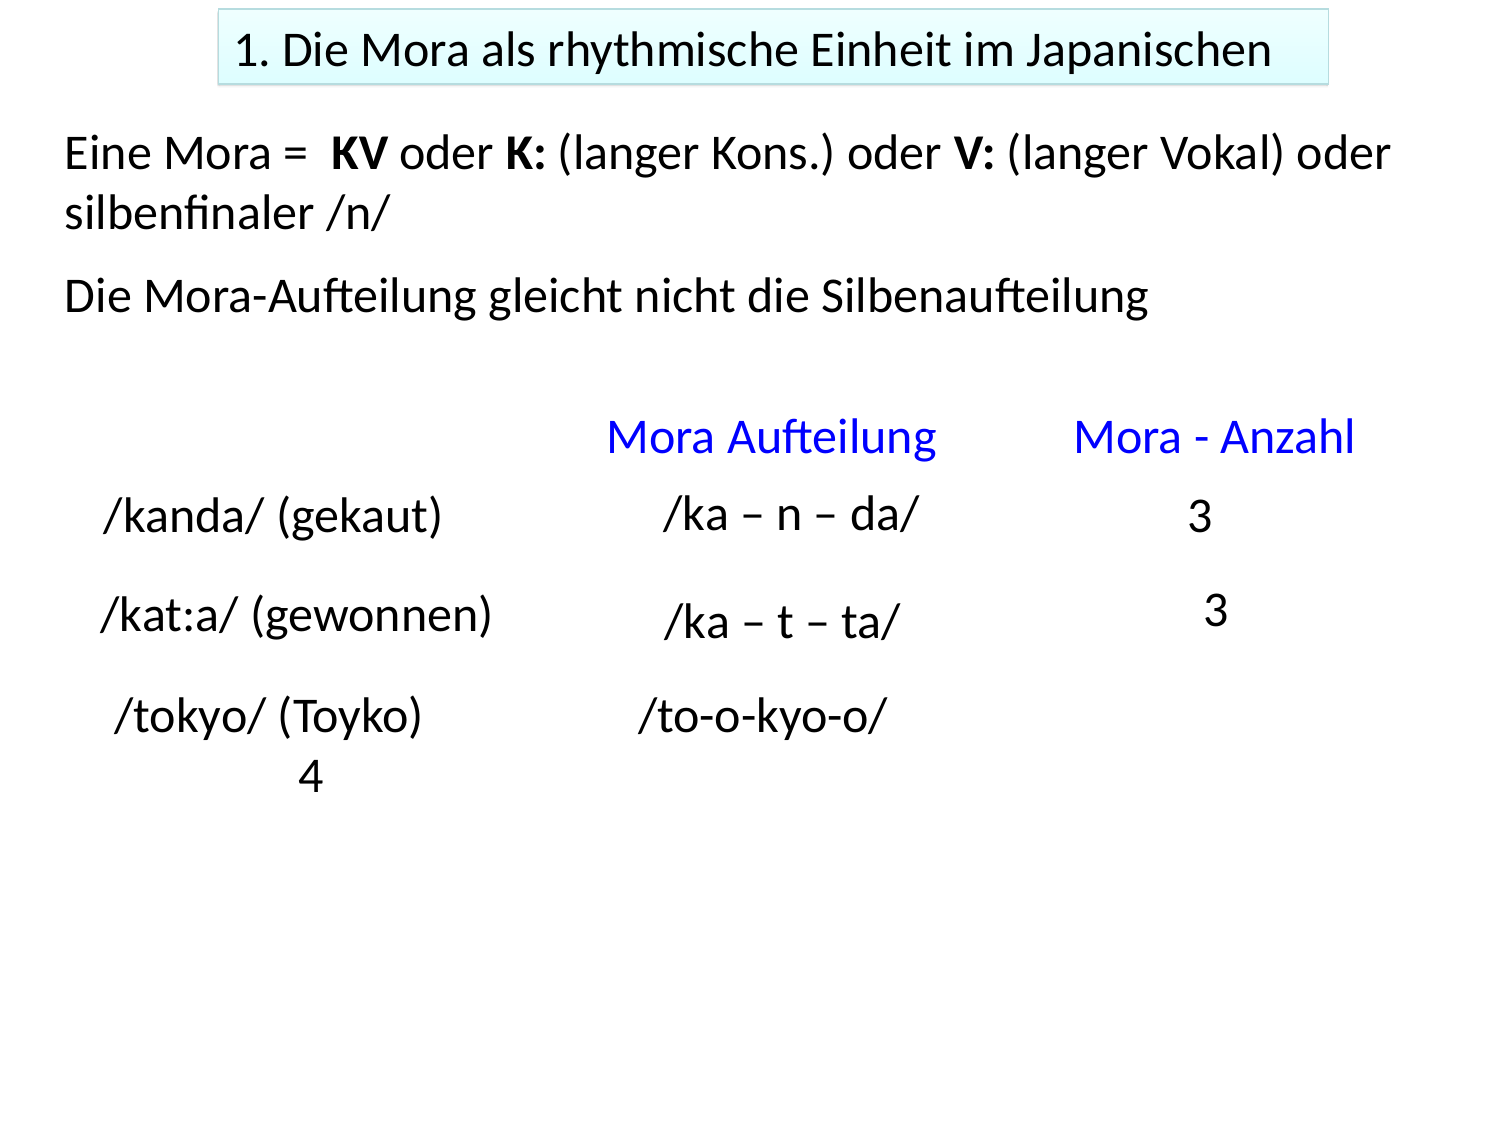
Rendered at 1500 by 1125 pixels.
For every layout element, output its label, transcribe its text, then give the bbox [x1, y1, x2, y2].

text_box Die Mora-Aufteilung gleicht nicht die Silbenaufteilung [49, 255, 1238, 331]
text_box 3 [1161, 474, 1246, 550]
text_box /kanda/ (gekaut) [89, 474, 459, 550]
text_box Eine Mora = KV oder K: (langer Kons.) oder V: (langer Vokal) oder silbenfinaler /n/ [49, 112, 1463, 248]
text_box /tokyo/ (Toyko) /to-o-kyo-o/ 4 [99, 674, 1375, 810]
text_box Mora - Anzahl [1058, 396, 1372, 472]
text_box 1. Die Mora als rhythmische Einheit im Japanischen [218, 9, 1329, 84]
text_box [85, 569, 1246, 658]
text_box Mora Aufteilung [591, 396, 952, 472]
text_box /ka – n – da/ [648, 473, 1029, 548]
